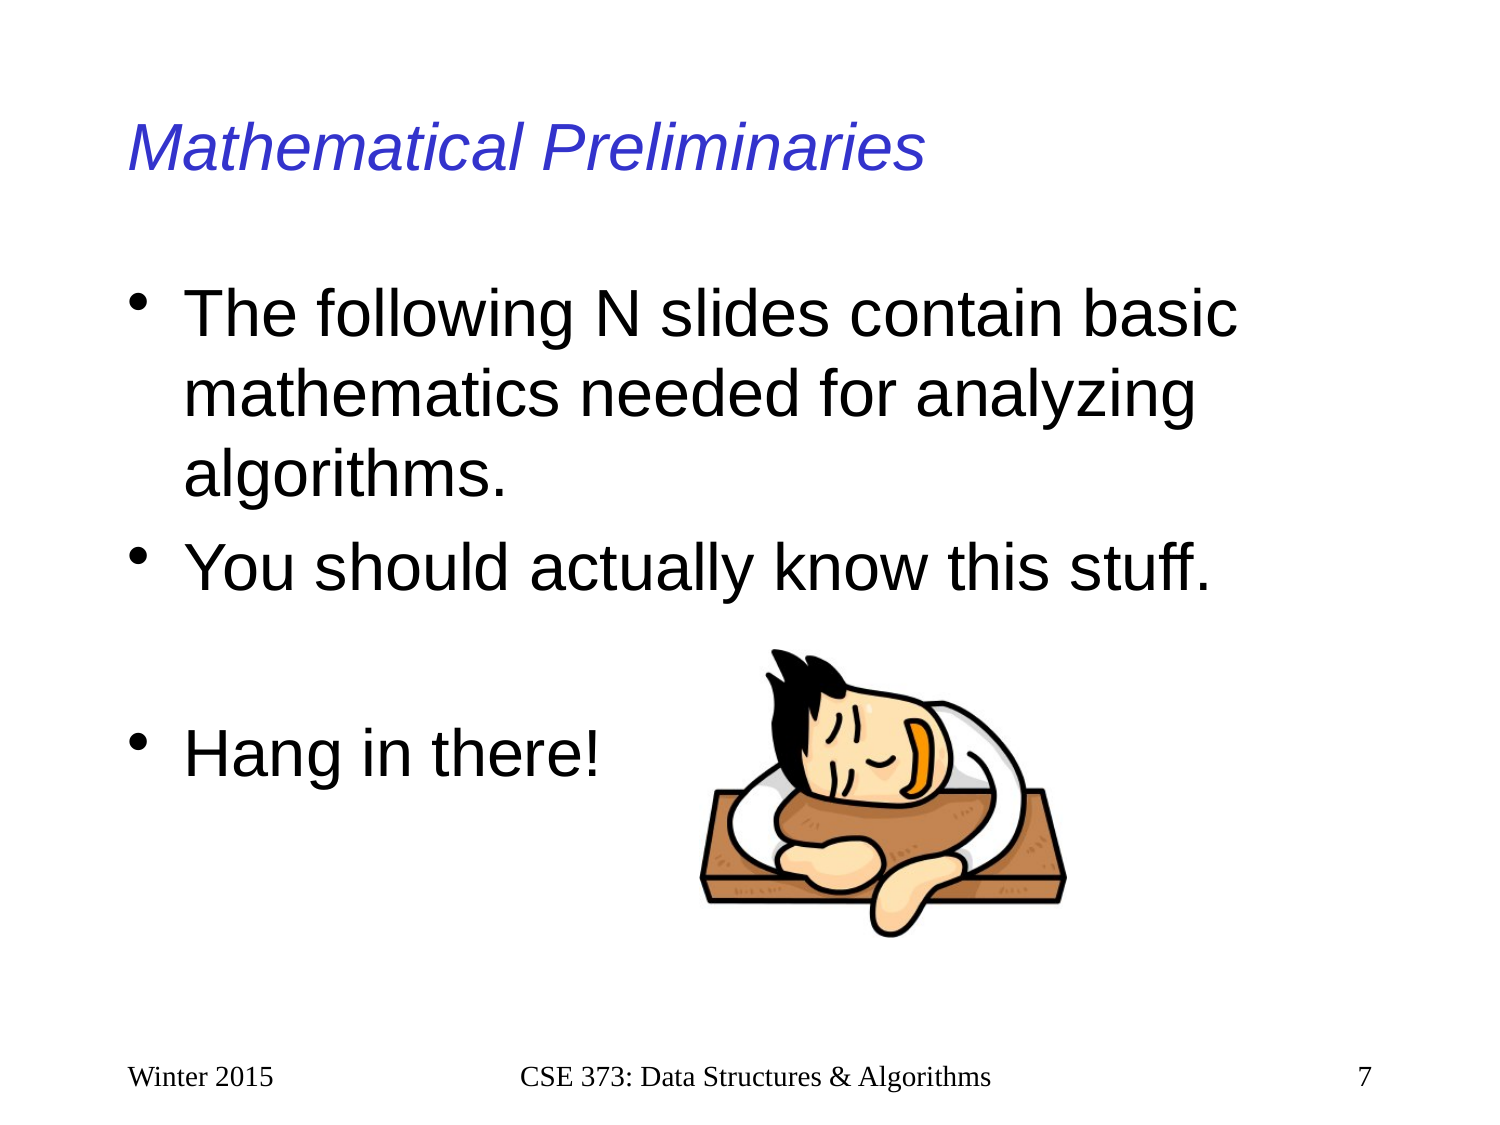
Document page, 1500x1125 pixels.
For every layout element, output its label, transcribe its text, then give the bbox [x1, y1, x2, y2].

slide_number Winter 2015 [112, 1049, 426, 1125]
footer CSE 373: Data Structures & Algorithms [474, 1049, 1038, 1125]
title Mathematical Preliminaries [112, 49, 1388, 238]
list The following N slides contain basic mathematics needed for analyzing algorithms. You should actually know this stuff. Hang in there! [112, 262, 1388, 1001]
picture [699, 649, 1067, 939]
slide_number 7 [1074, 1049, 1388, 1125]
